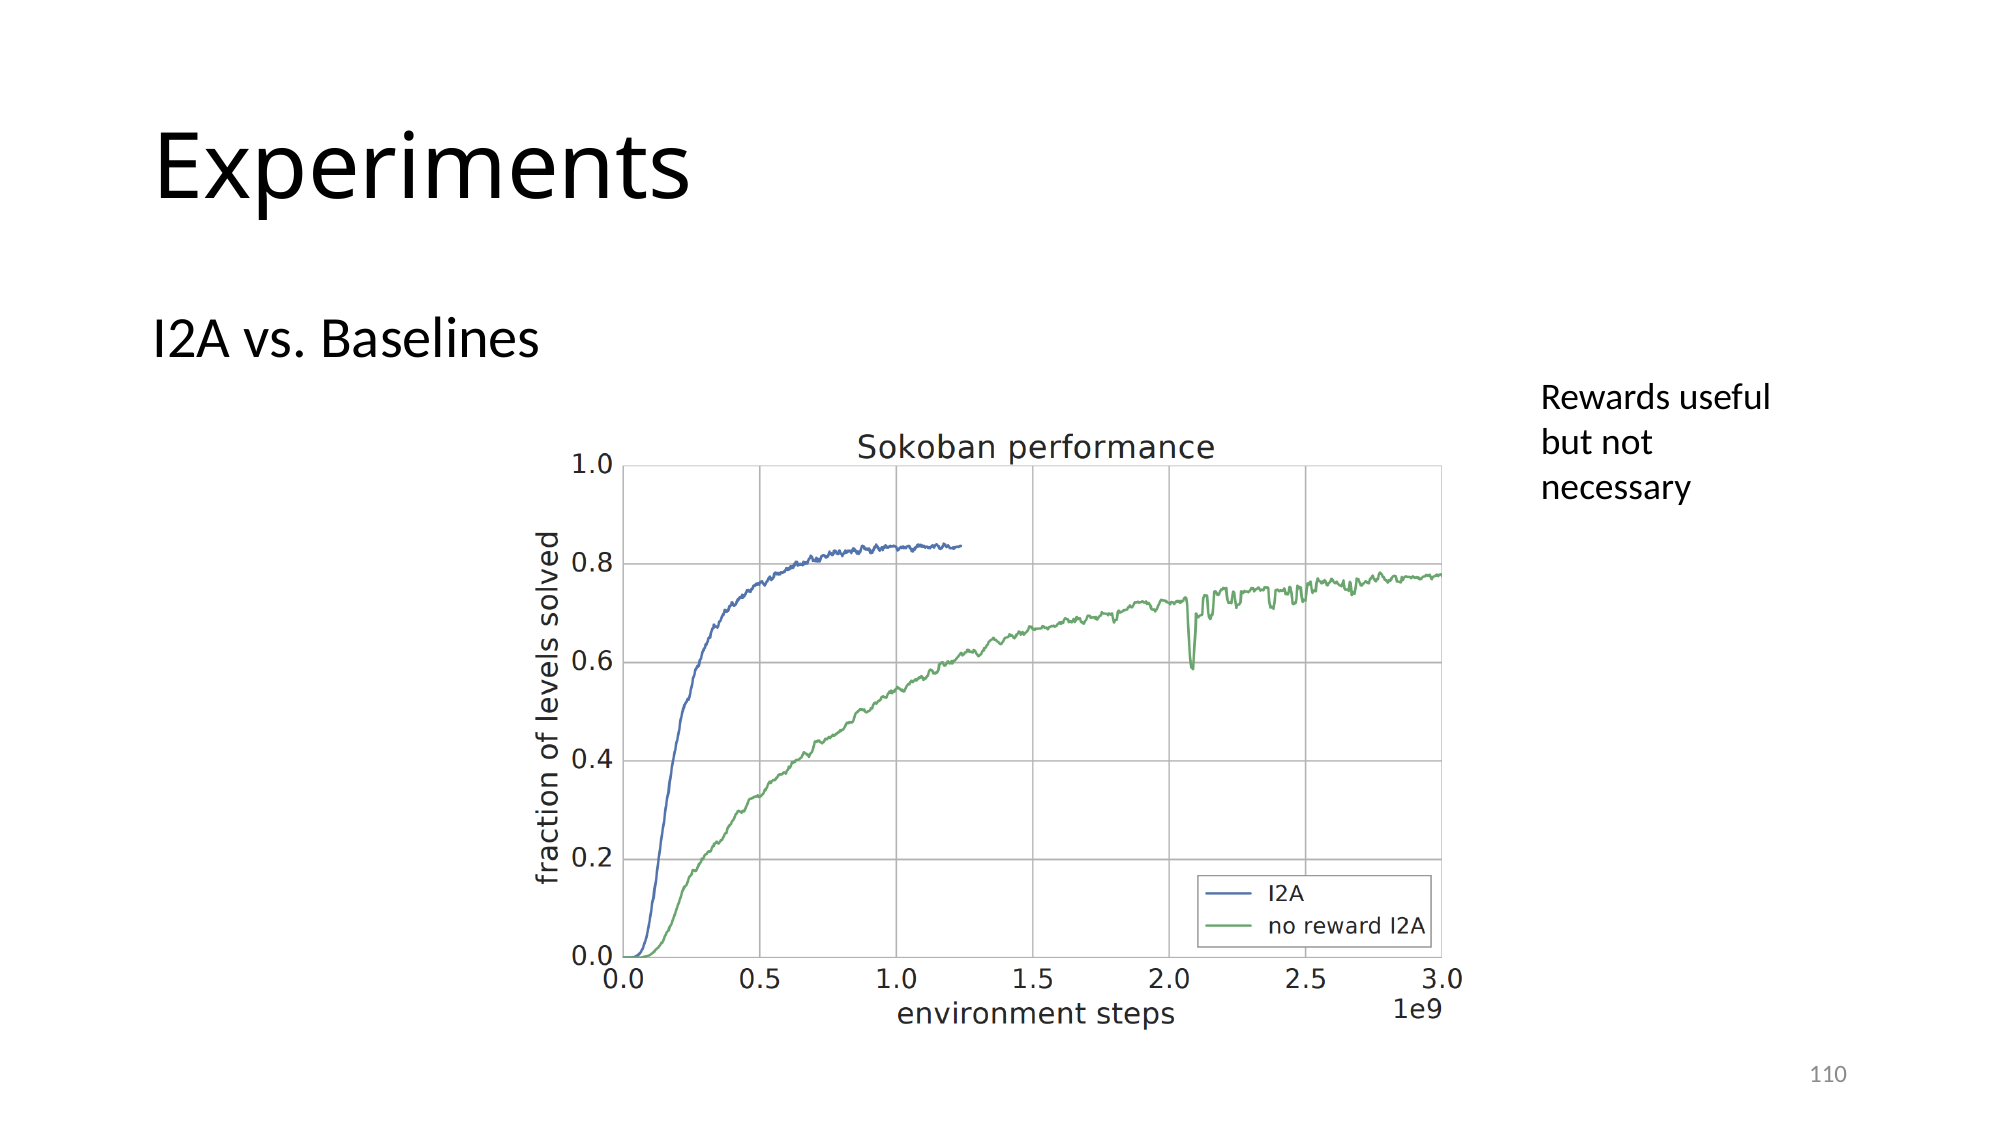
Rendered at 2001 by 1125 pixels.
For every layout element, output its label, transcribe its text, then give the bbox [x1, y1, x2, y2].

slide_number 110 [1412, 1042, 1863, 1103]
picture [458, 384, 1542, 1041]
list I2A vs. Baselines [137, 299, 1863, 1014]
title Experiments [137, 59, 1863, 278]
text_box Rewards useful but not necessary [1526, 364, 1806, 515]
